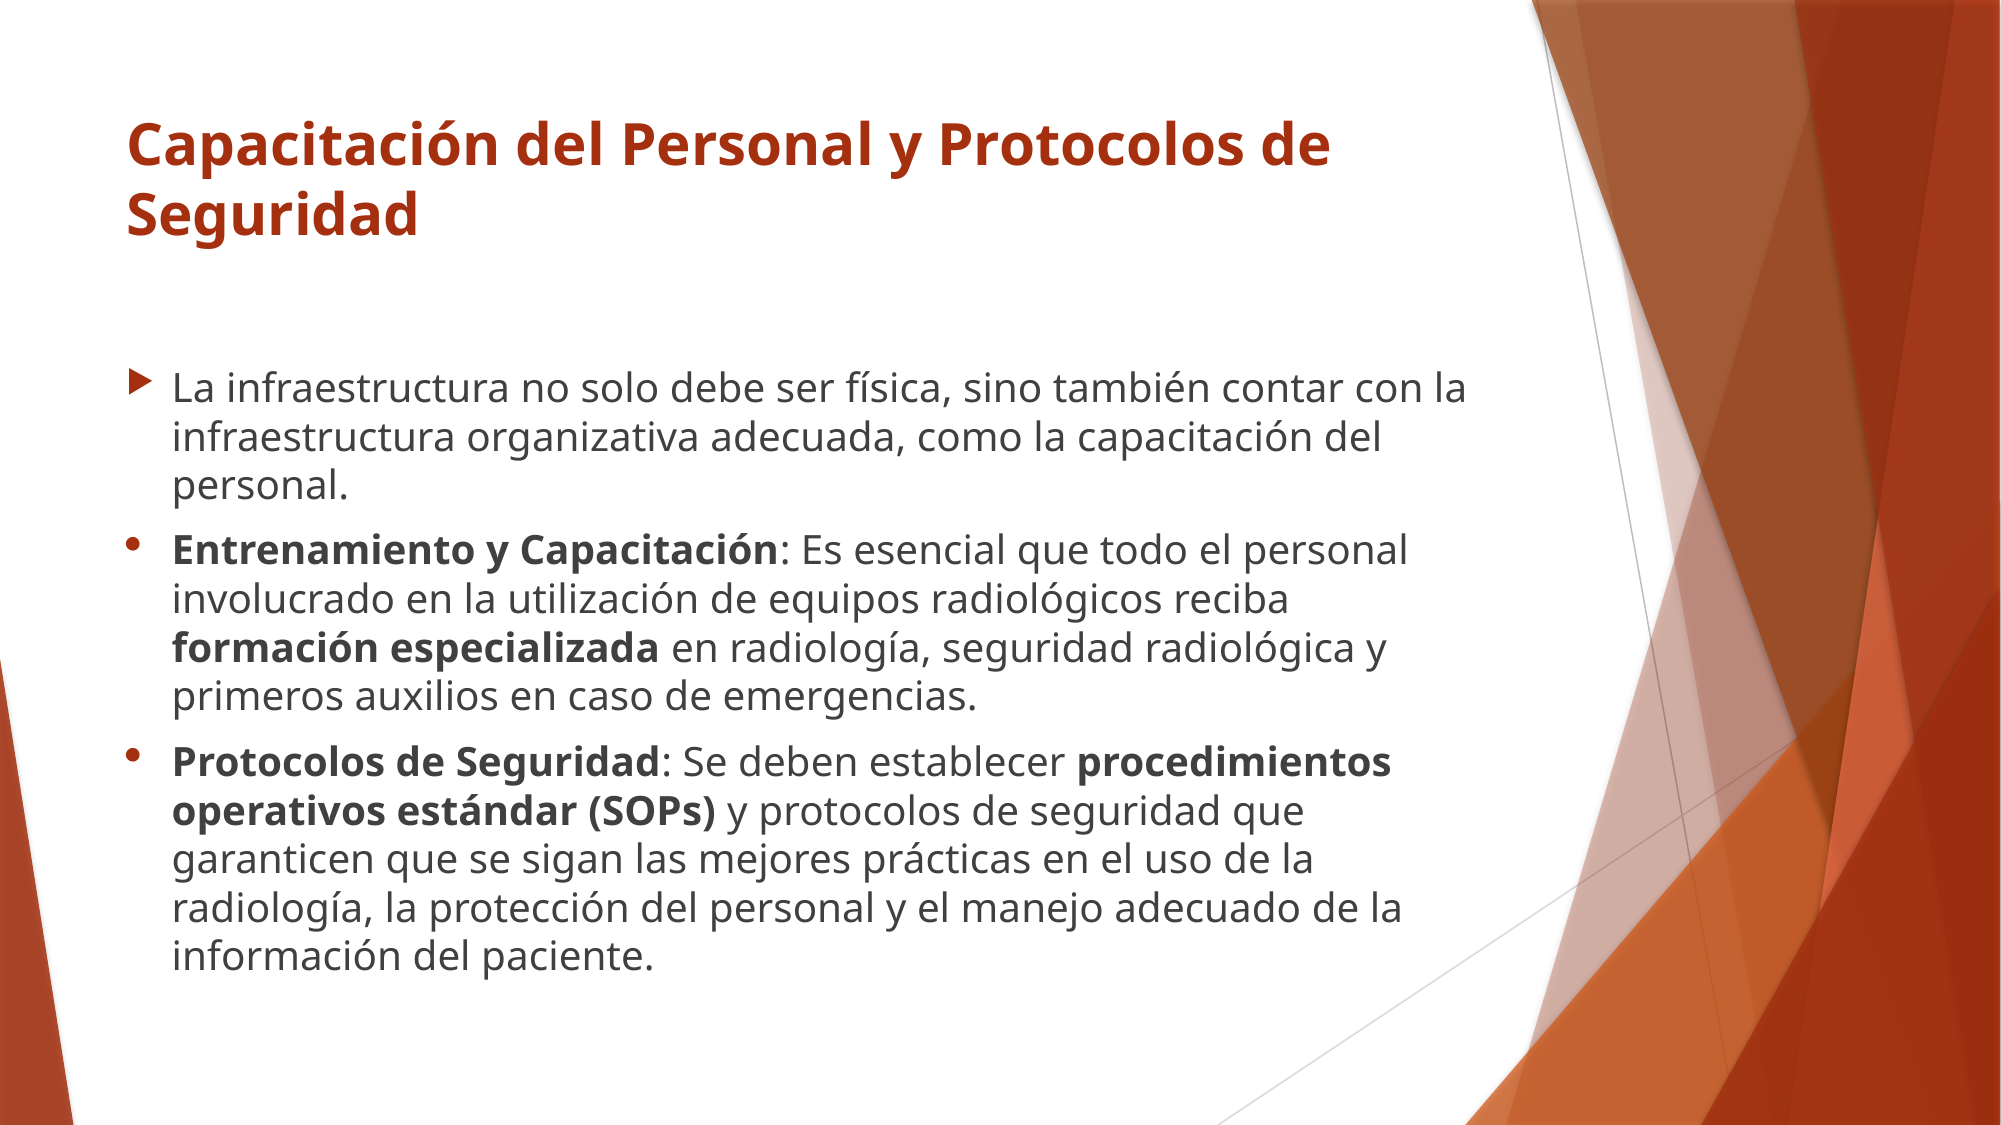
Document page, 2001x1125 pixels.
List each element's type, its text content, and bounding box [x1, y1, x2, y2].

title Capacitación del Personal y Protocolos de Seguridad [111, 99, 1522, 317]
list La infraestructura no solo debe ser física, sino también contar con la infraestructura organizativa adecuada, como la capacitación del personal. Entrenamiento y Capacitación: Es esencial que todo el personal involucrado en la utilización de equipos radiológicos reciba formación especializada en radiología, seguridad radiológica y primeros auxilios en caso de emergencias. Protocolos de Seguridad: Se deben establecer procedimientos operativos estándar (SOPs) y protocolos de seguridad que garanticen que se sigan las mejores prácticas en el uso de la radiología, la protección del personal y el manejo adecuado de la información del paciente. [111, 354, 1522, 992]
